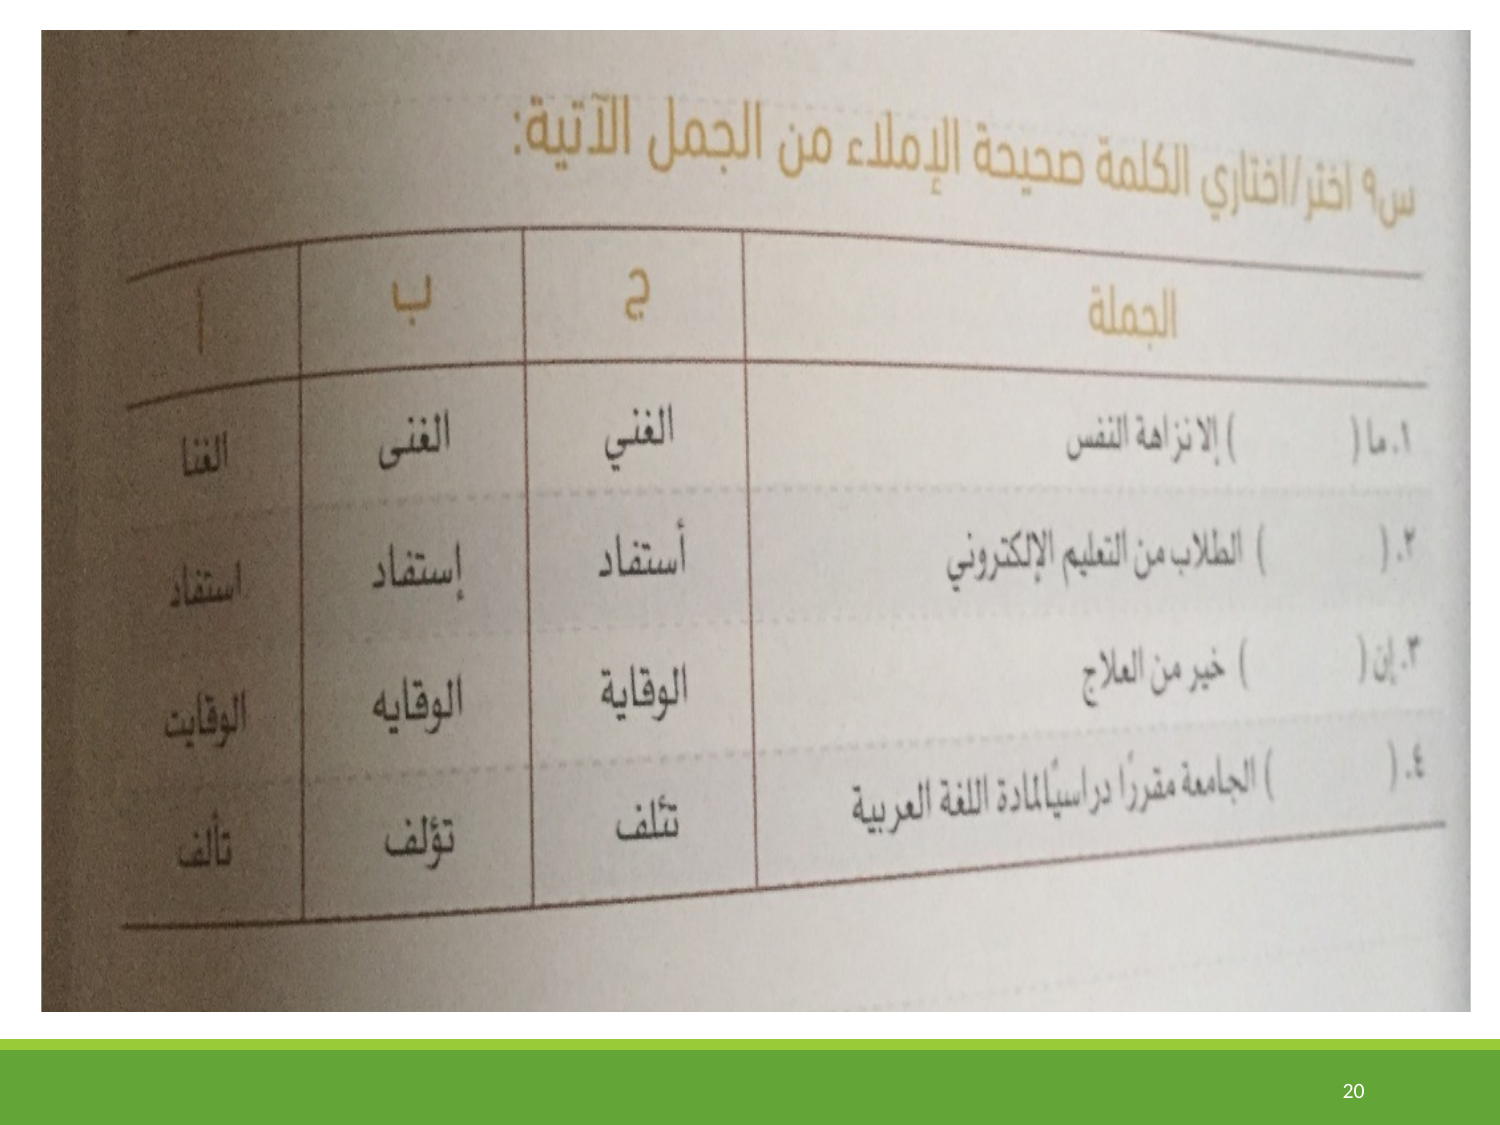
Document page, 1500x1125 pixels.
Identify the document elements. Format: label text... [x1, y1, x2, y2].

slide_number 20 [1218, 1059, 1380, 1120]
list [40, 30, 1472, 1012]
